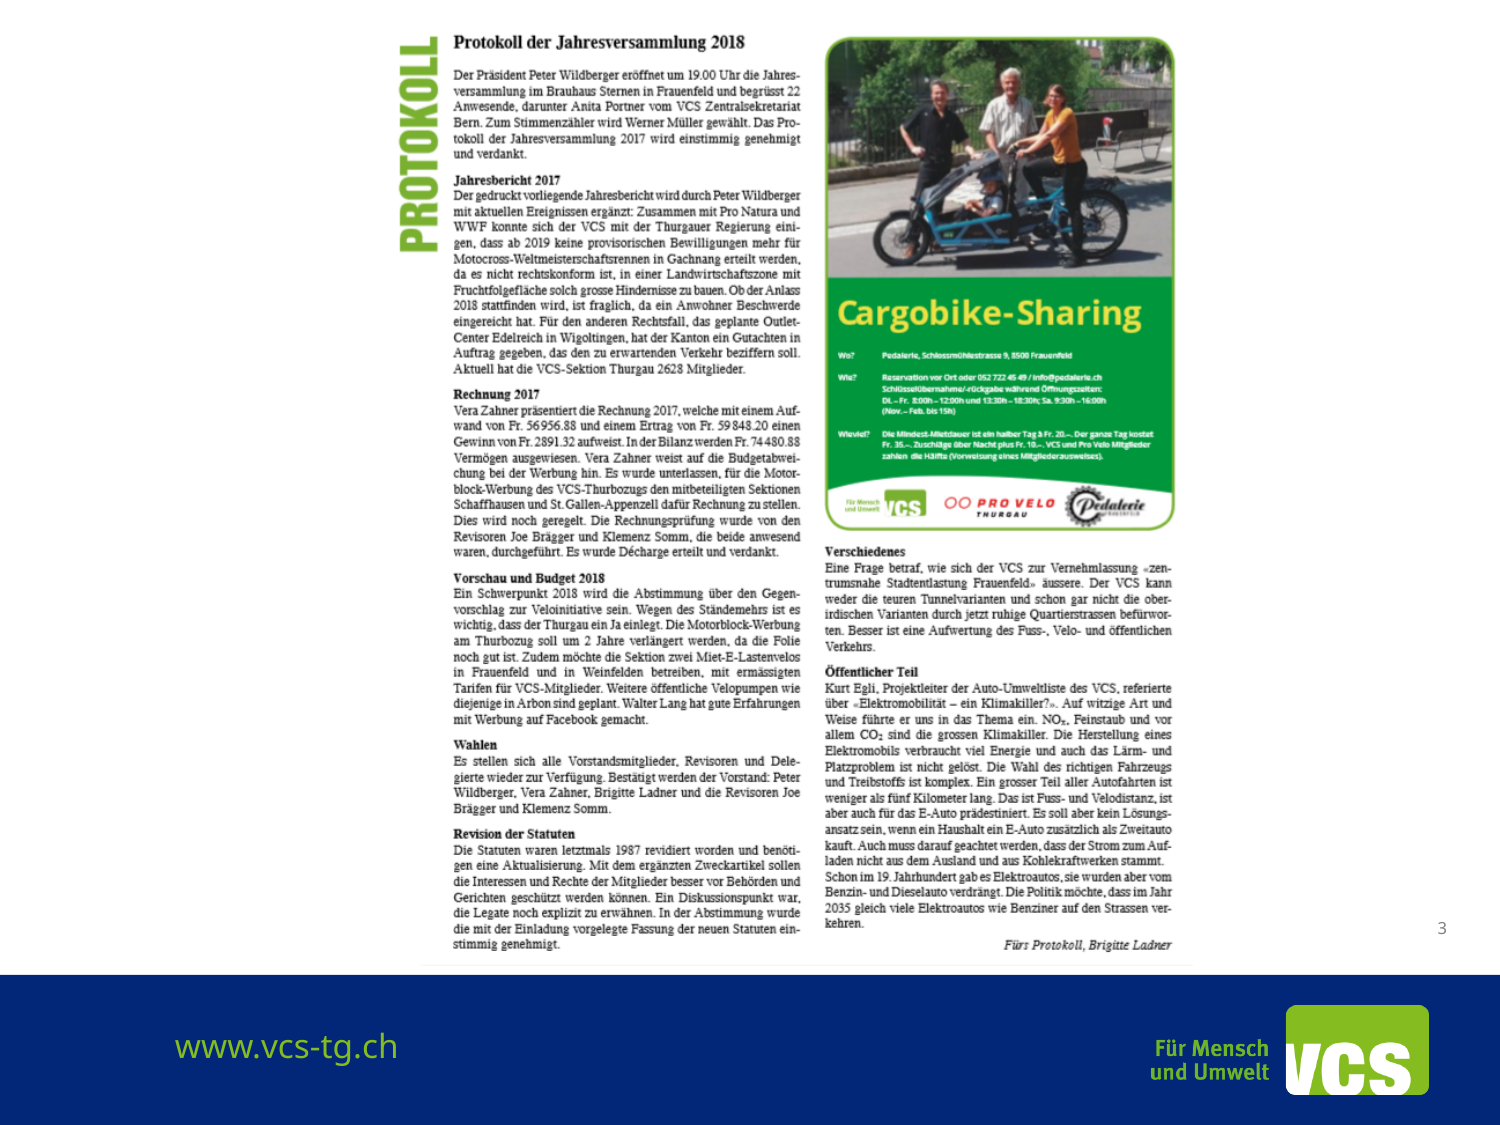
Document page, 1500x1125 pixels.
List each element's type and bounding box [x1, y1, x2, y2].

picture [1151, 1005, 1429, 1095]
picture [371, 0, 1194, 966]
